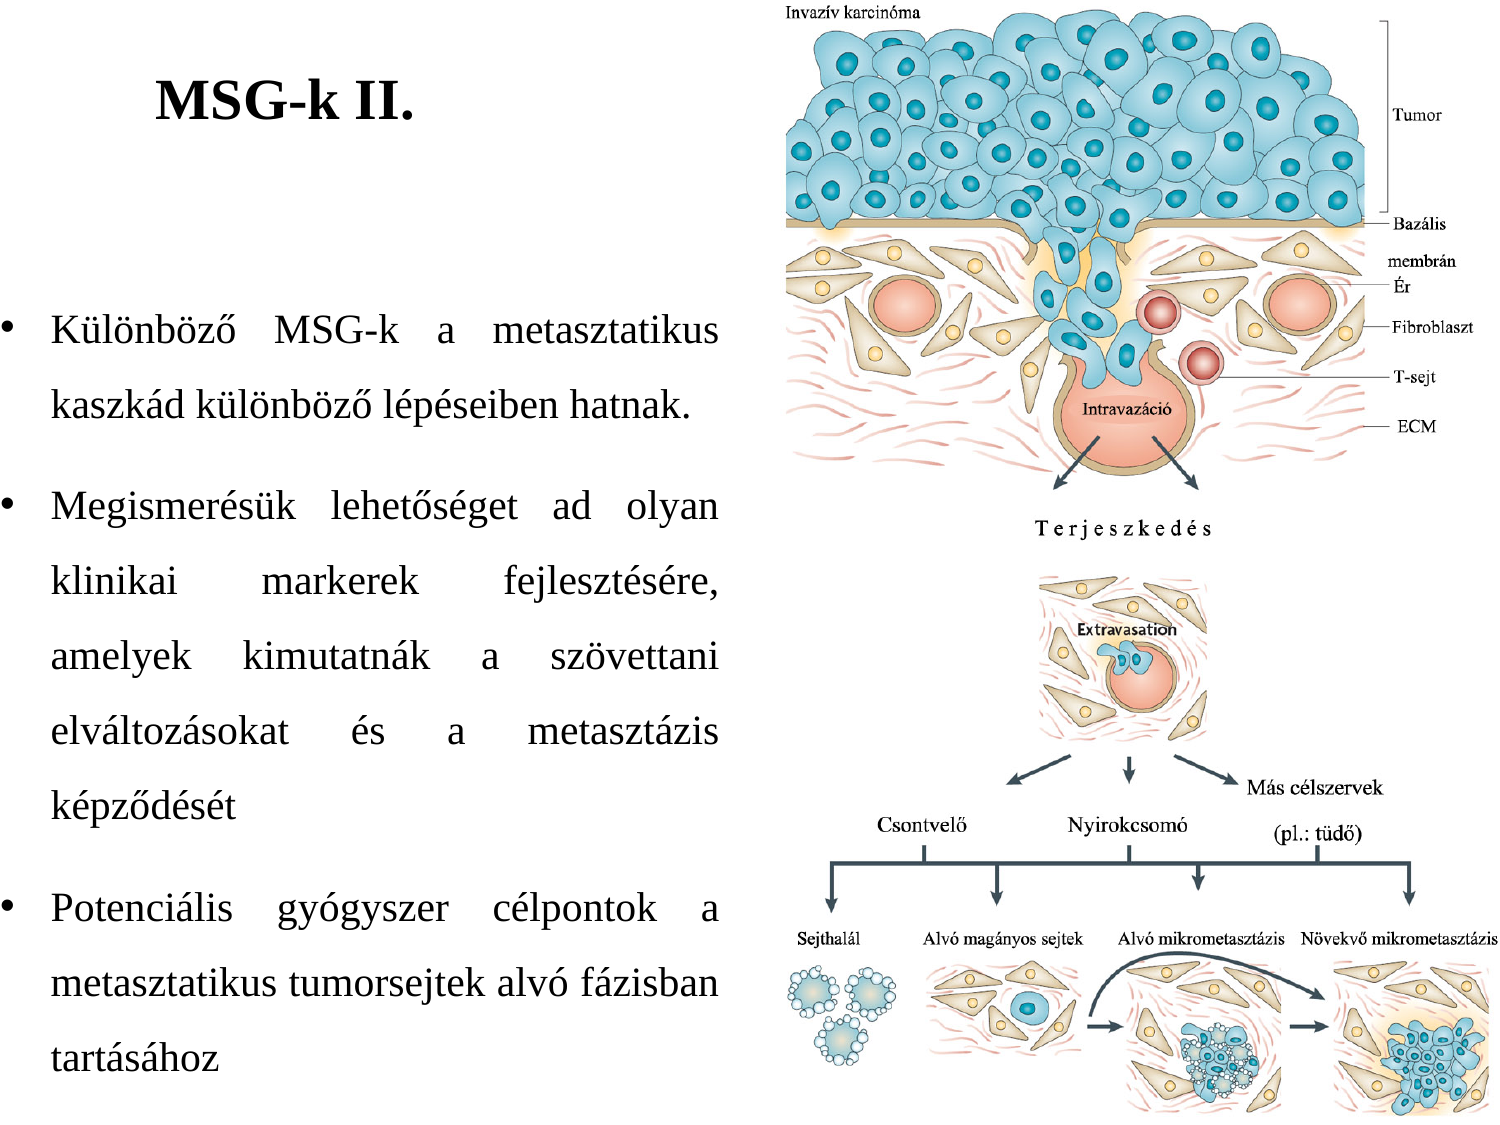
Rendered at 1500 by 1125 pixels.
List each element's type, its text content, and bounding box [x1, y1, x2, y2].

picture [773, 0, 1500, 1125]
text_box Különböző MSG-k a metasztatikus kaszkád különböző lépéseiben hatnak. Megismerésük lehetőséget ad olyan klinikai markerek fejlesztésére, amelyek kimutatnák a szövettani elváltozásokat és a metasztázis képződését Potenciális gyógyszer célpontok a metasztatikus tumorsejtek alvó fázisban tartásához [0, 196, 720, 839]
text_box MSG-k II. [0, 0, 571, 188]
